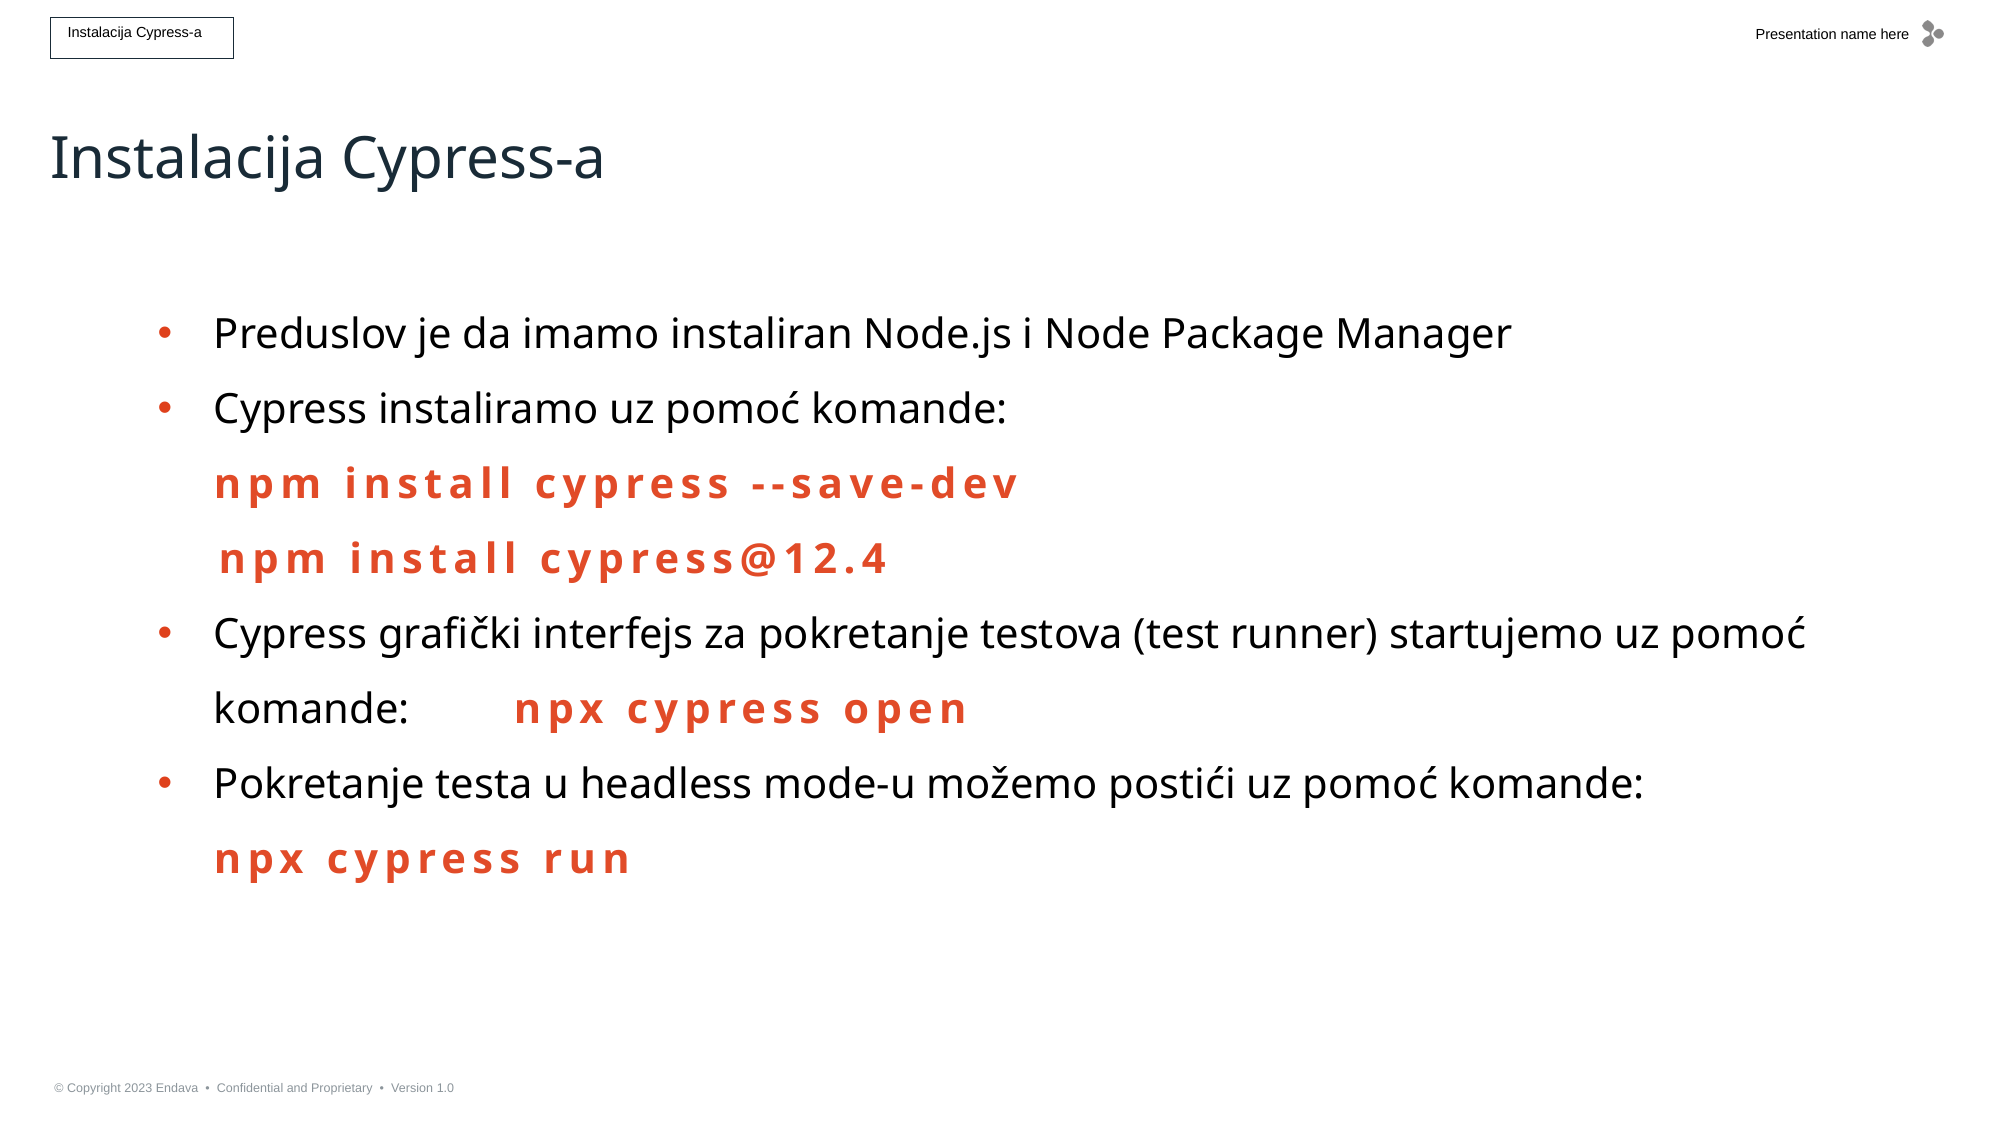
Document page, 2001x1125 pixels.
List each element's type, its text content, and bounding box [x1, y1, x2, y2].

list Instalacija Cypress-a [50, 17, 234, 59]
text_box Instalacija Cypress-a [49, 120, 837, 191]
text_box Preduslov je da imamo instaliran Node.js i Node Package Manager Cypress instaliramo uz pomoć komande: npm install cypress --save-dev npm install cypress@12.4 Cypress grafički interfejs za pokretanje testova (test runner) startujemo uz pomoć komande: npx cypress open Pokretanje testa u headless mode-u možemo postići uz pomoć komande: npx cypress run [80, 280, 1834, 1020]
text_box [50, 134, 651, 156]
